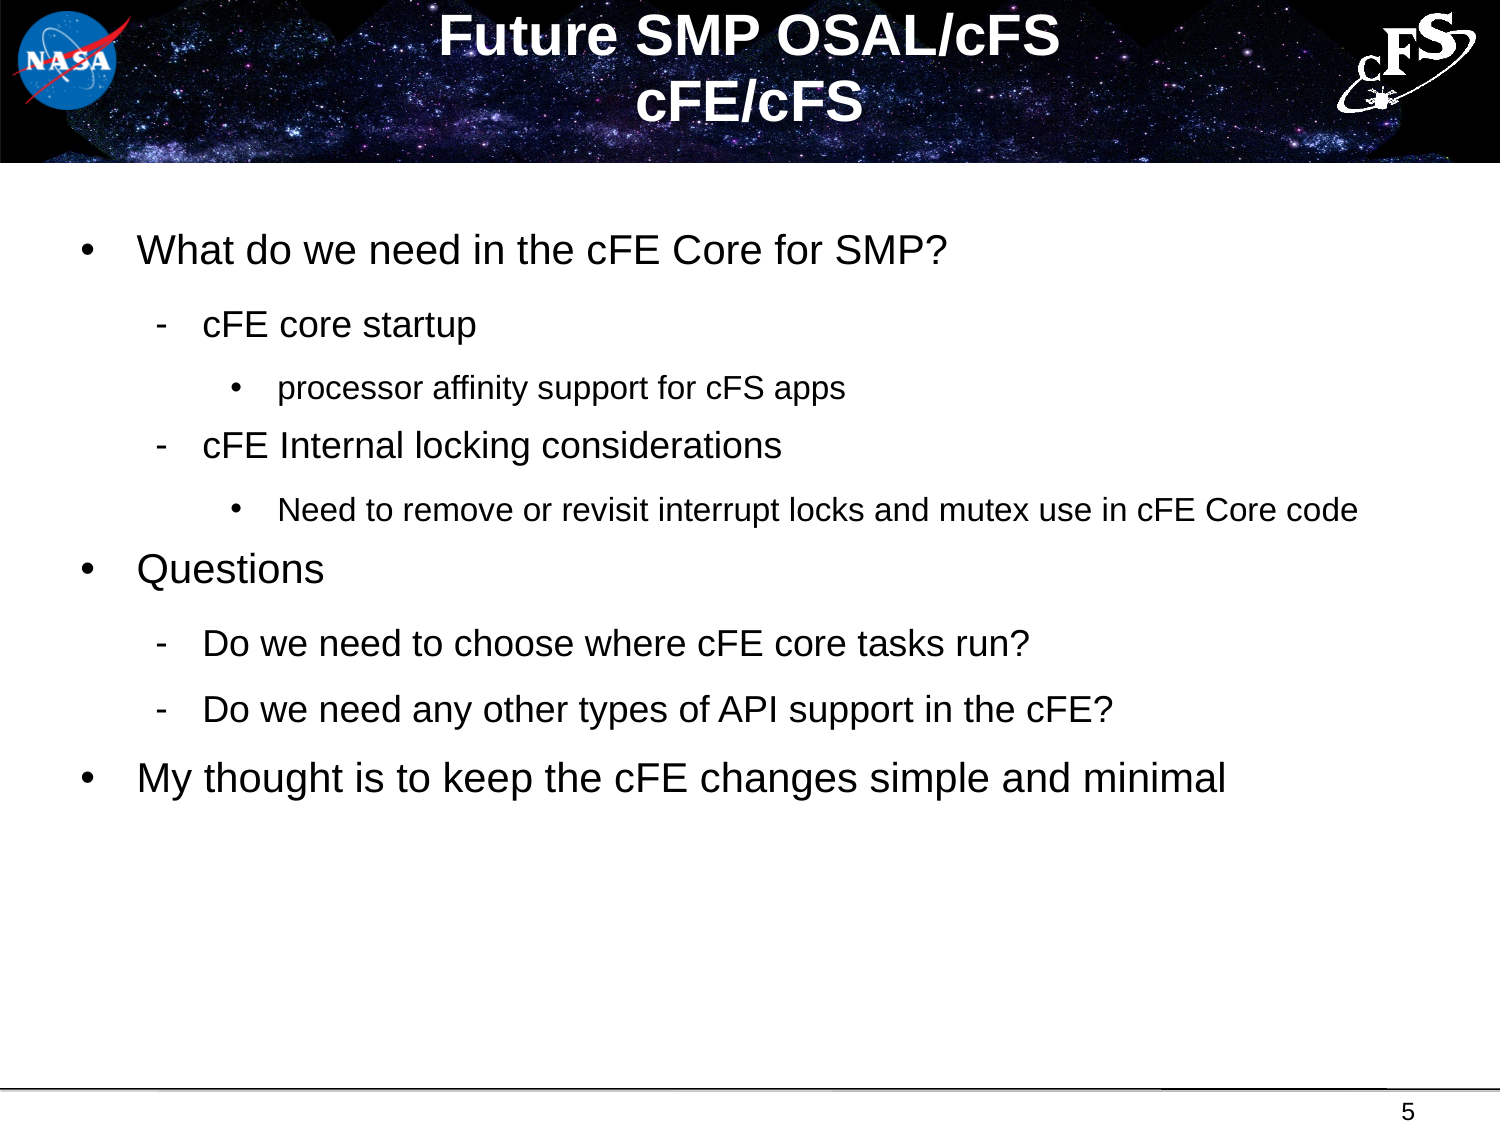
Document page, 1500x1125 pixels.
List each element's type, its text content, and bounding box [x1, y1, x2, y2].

picture [1425, 0, 1500, 163]
title Future SMP OSAL/cFS cFE/cFS [75, 0, 1425, 163]
picture [0, 0, 75, 163]
list What do we need in the cFE Core for SMP? cFE core startup processor affinity support for cFS apps cFE Internal locking considerations Need to remove or revisit interrupt locks and mutex use in cFE Core code Questions Do we need to choose where cFE core tasks run? Do we need any other types of API support in the cFE? My thought is to keep the cFE changes simple and minimal [80, 224, 1431, 878]
